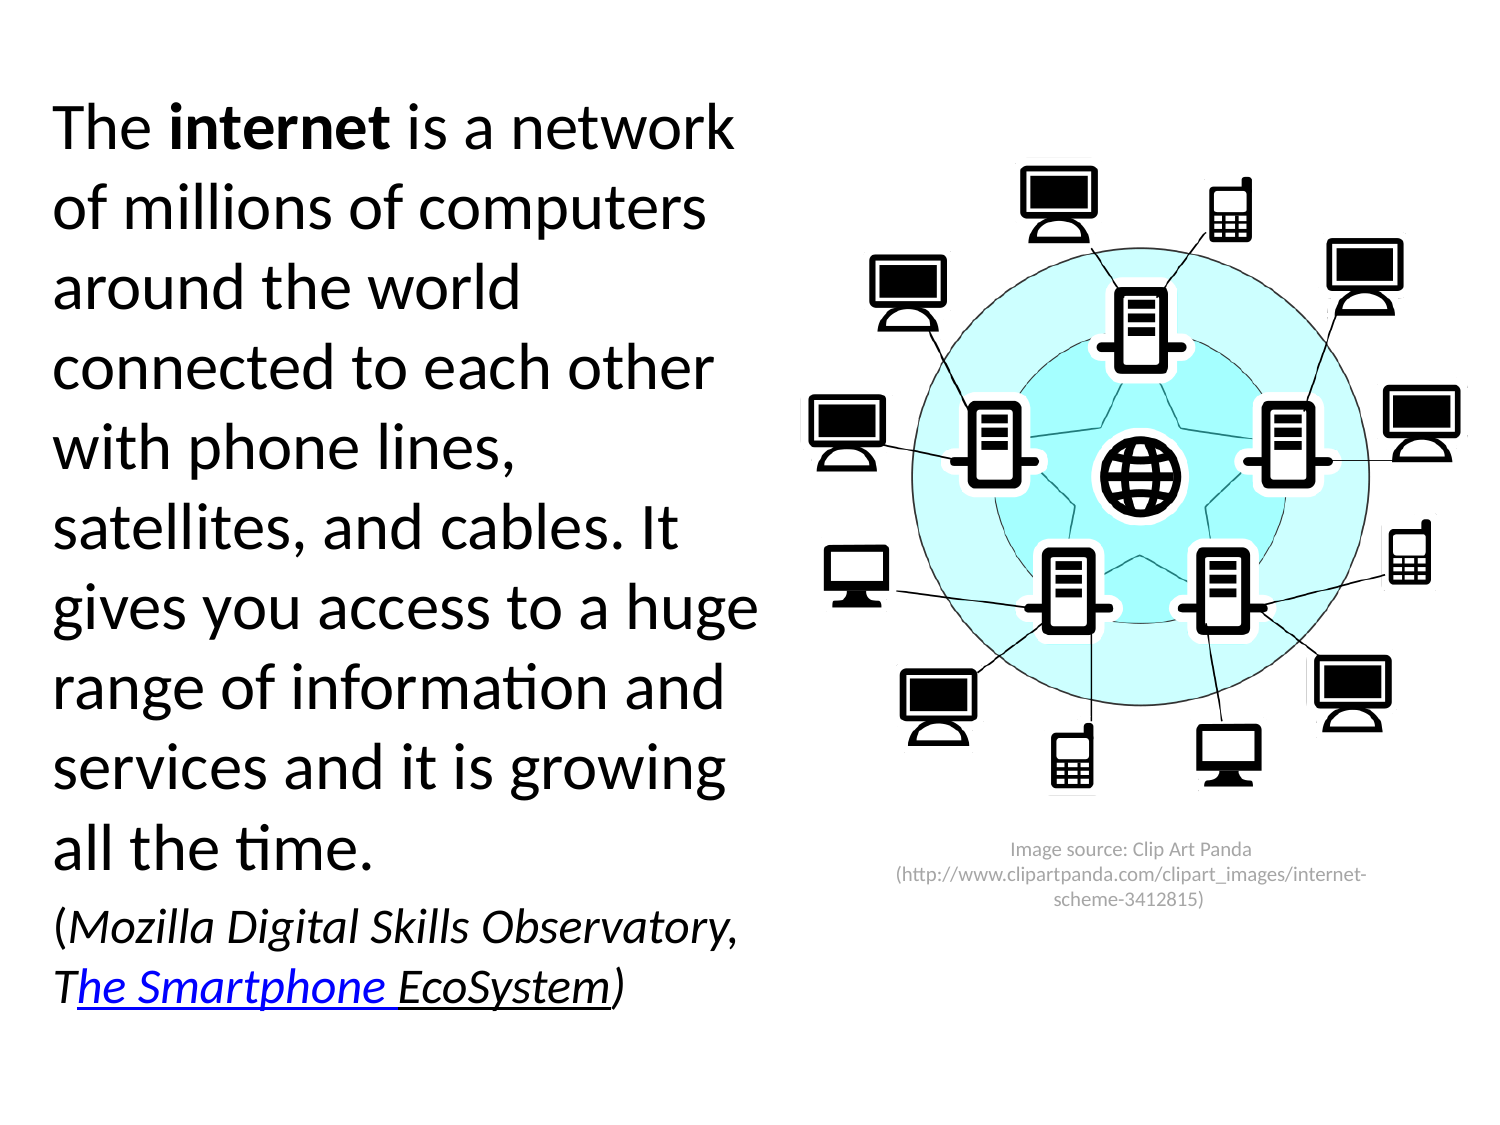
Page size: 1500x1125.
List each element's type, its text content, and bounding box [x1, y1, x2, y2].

picture [767, 125, 1500, 829]
text_box Image source: Clip Art Panda (http://www.clipartpanda.com/clipart_images/internet-scheme-3412815) [874, 836, 1388, 918]
list The internet is a network of millions of computers around the world connected to each other with phone lines, satellites, and cables. It gives you access to a huge range of information and services and it is growing all the time. (Mozilla Digital Skills Observatory, The Smartphone EcoSystem) [37, 75, 776, 1088]
